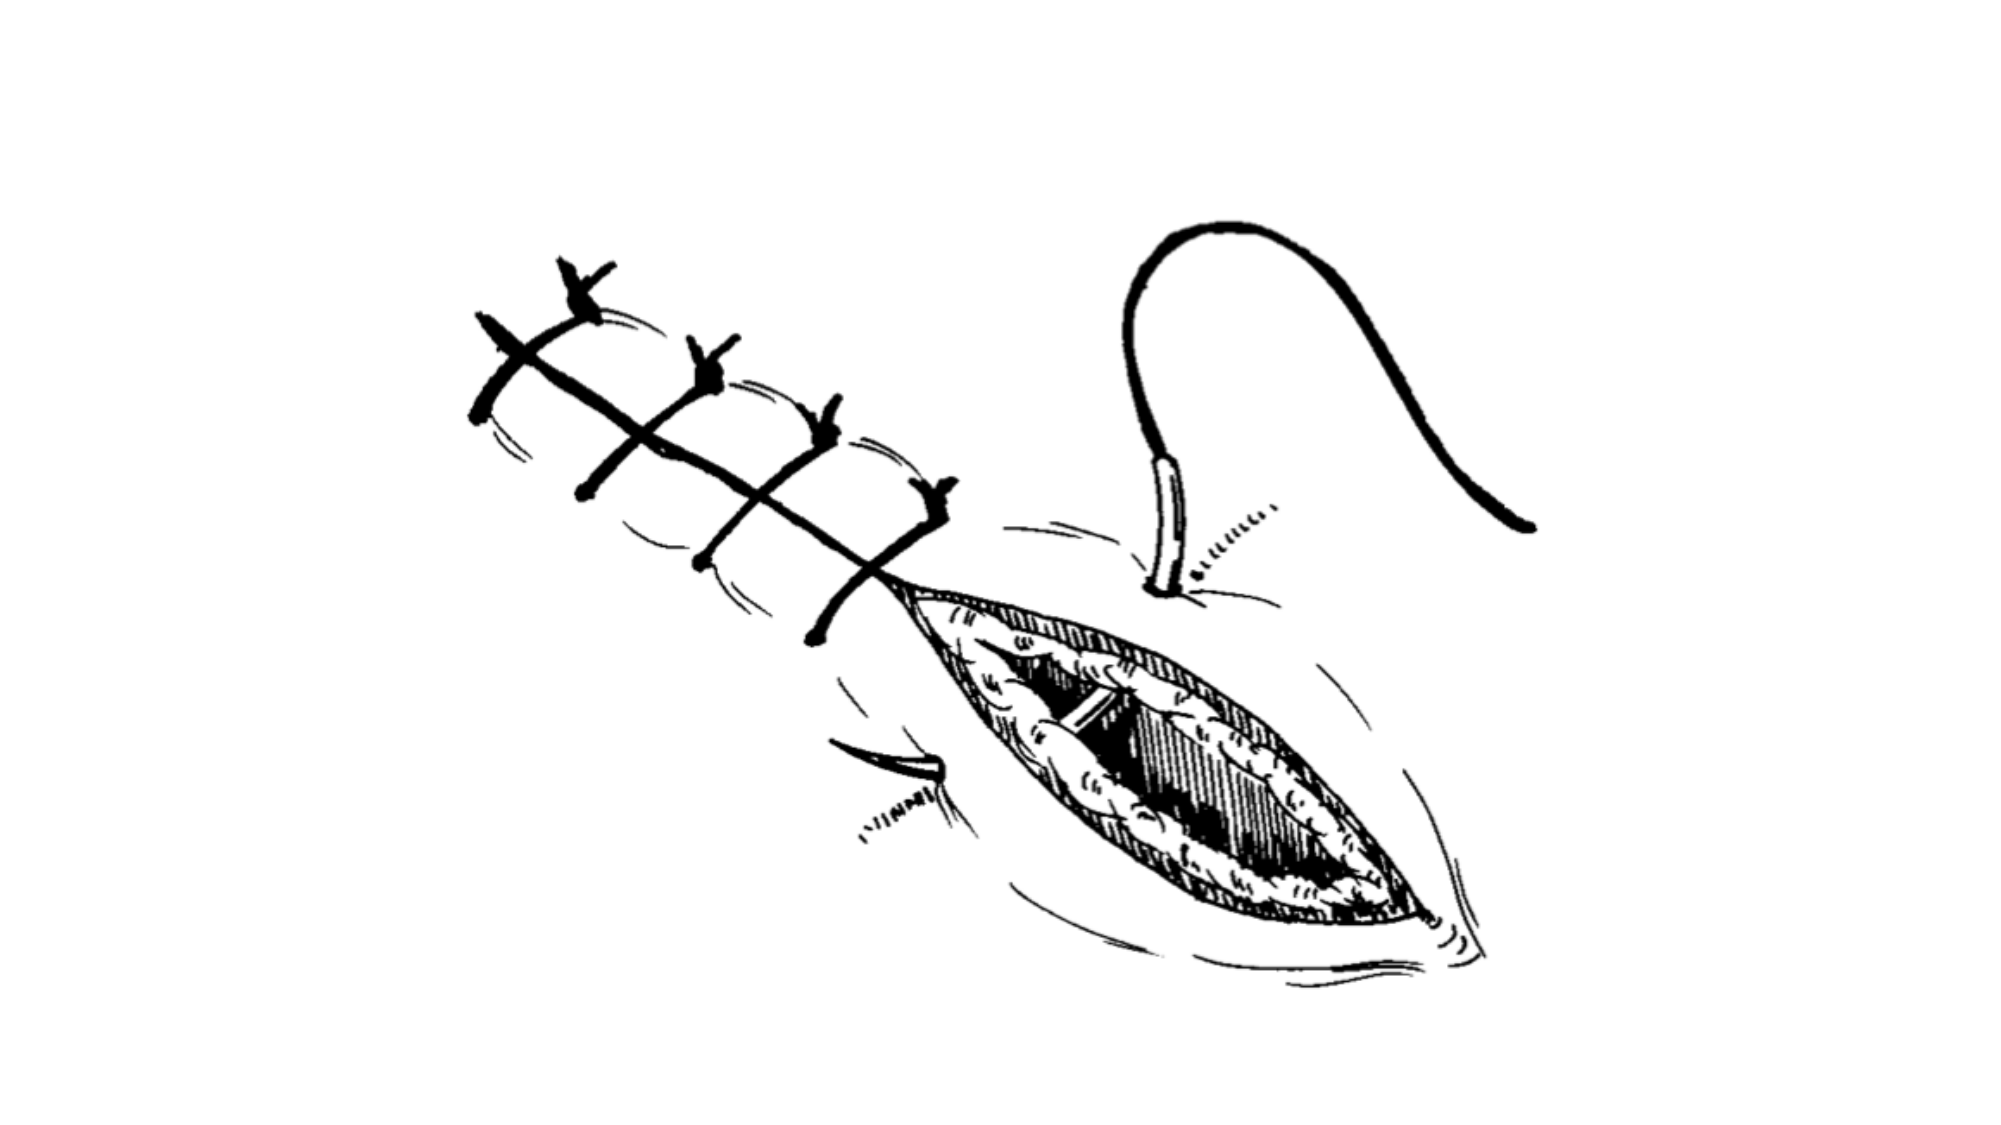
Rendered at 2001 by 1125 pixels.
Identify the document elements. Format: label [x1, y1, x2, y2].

picture [440, 204, 1560, 1000]
